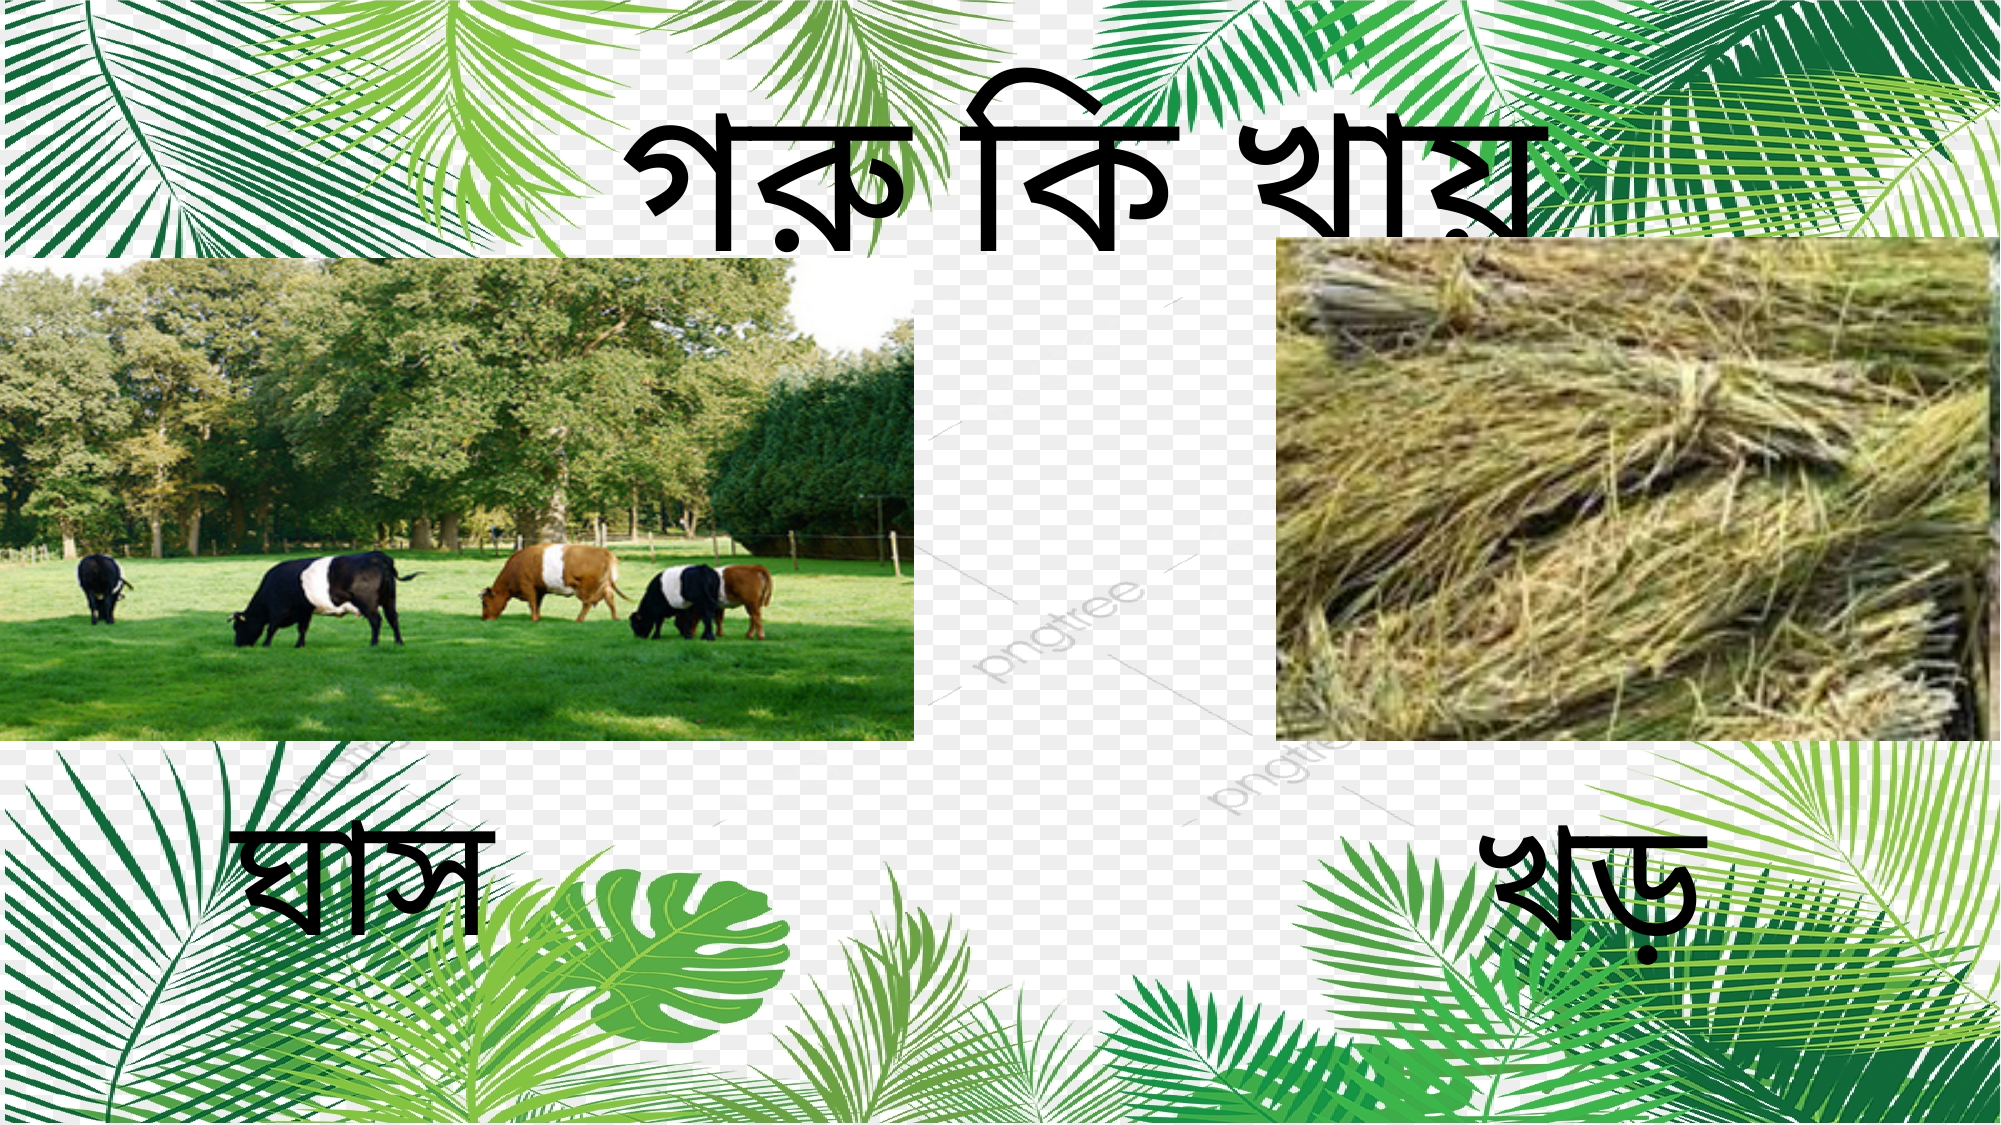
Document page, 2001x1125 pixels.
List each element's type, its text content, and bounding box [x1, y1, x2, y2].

picture [0, 0, 2001, 1125]
text_box খড় [1240, 766, 1941, 982]
text_box গরু কি খায় [246, 43, 1692, 257]
text_box ঘাস [0, 761, 700, 976]
